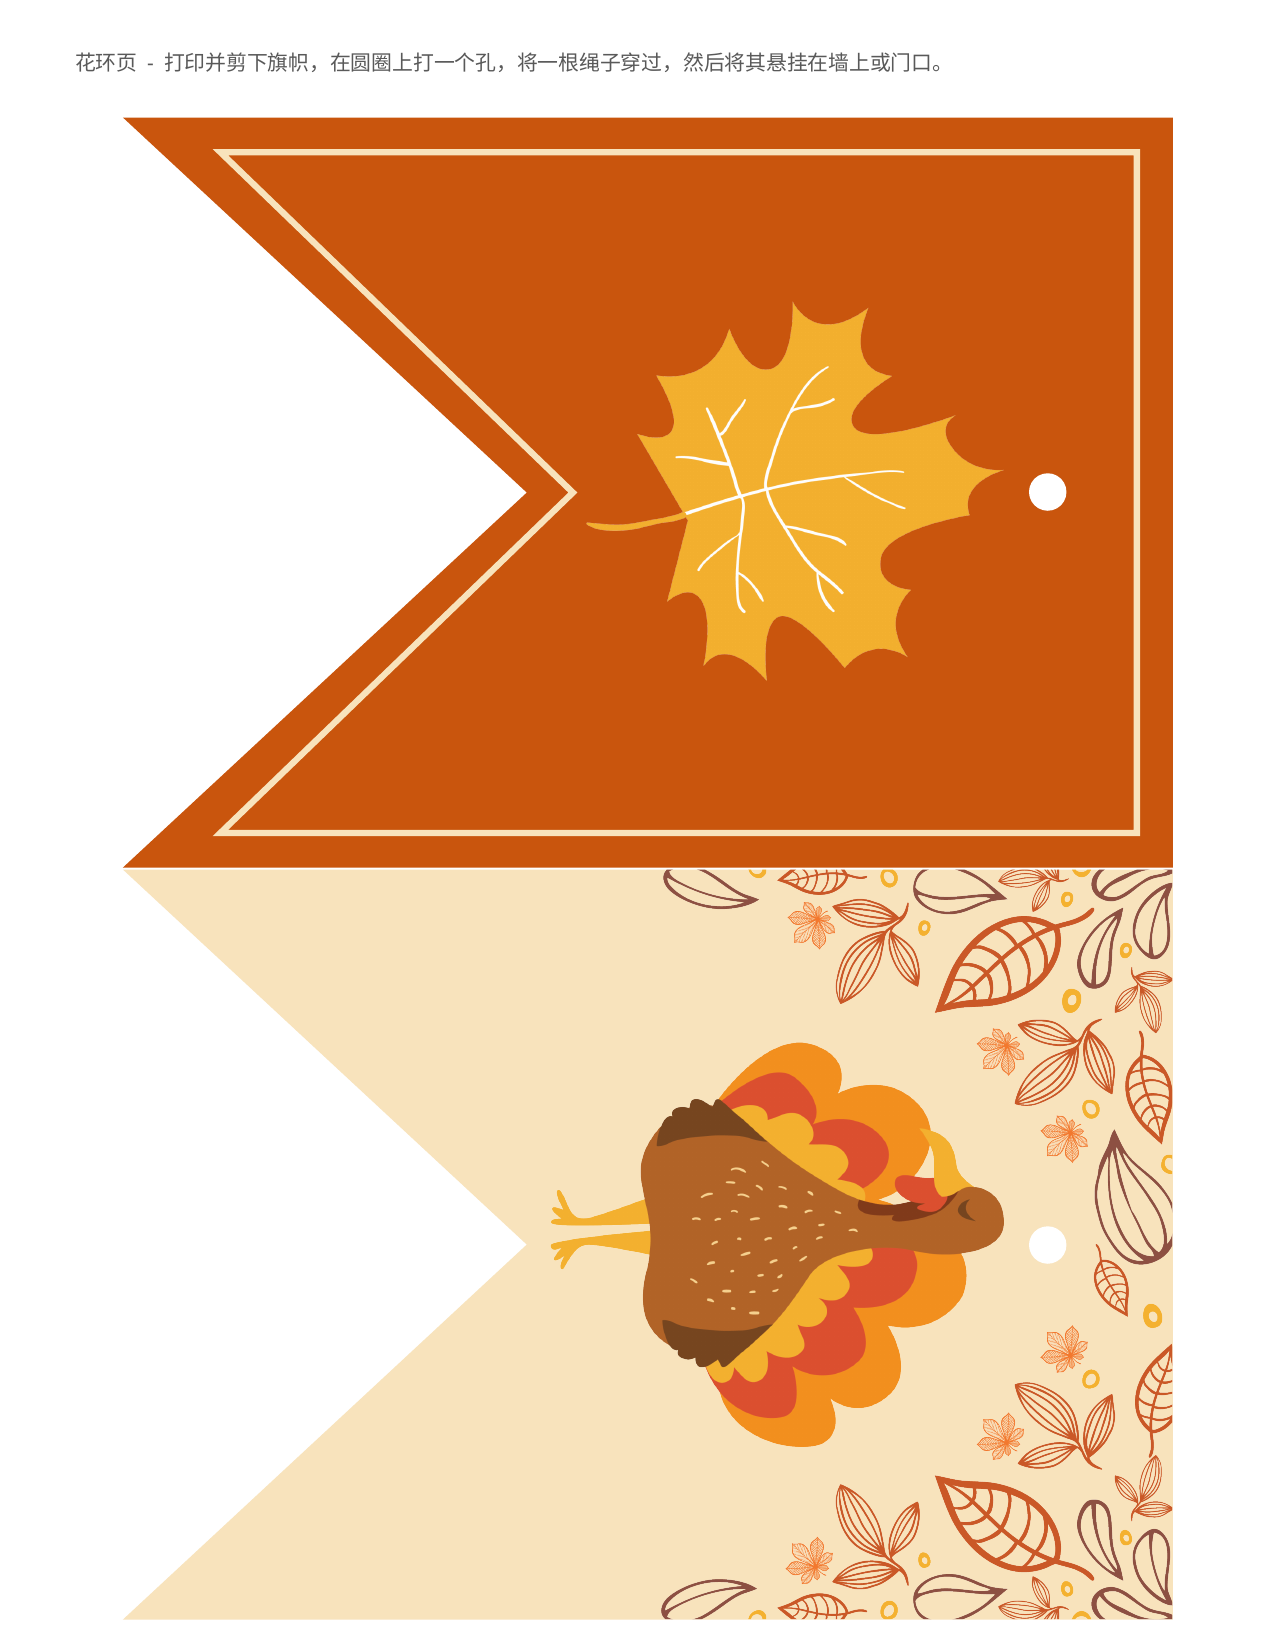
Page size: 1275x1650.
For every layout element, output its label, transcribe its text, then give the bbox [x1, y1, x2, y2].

picture [478, 869, 1173, 1620]
picture [478, 229, 1004, 755]
title 花环页 - 打印并剪下旗帜，在圆圈上打一个孔，将一根绳子穿过，然后将其悬挂在墙上或门口。 [75, 45, 1200, 84]
